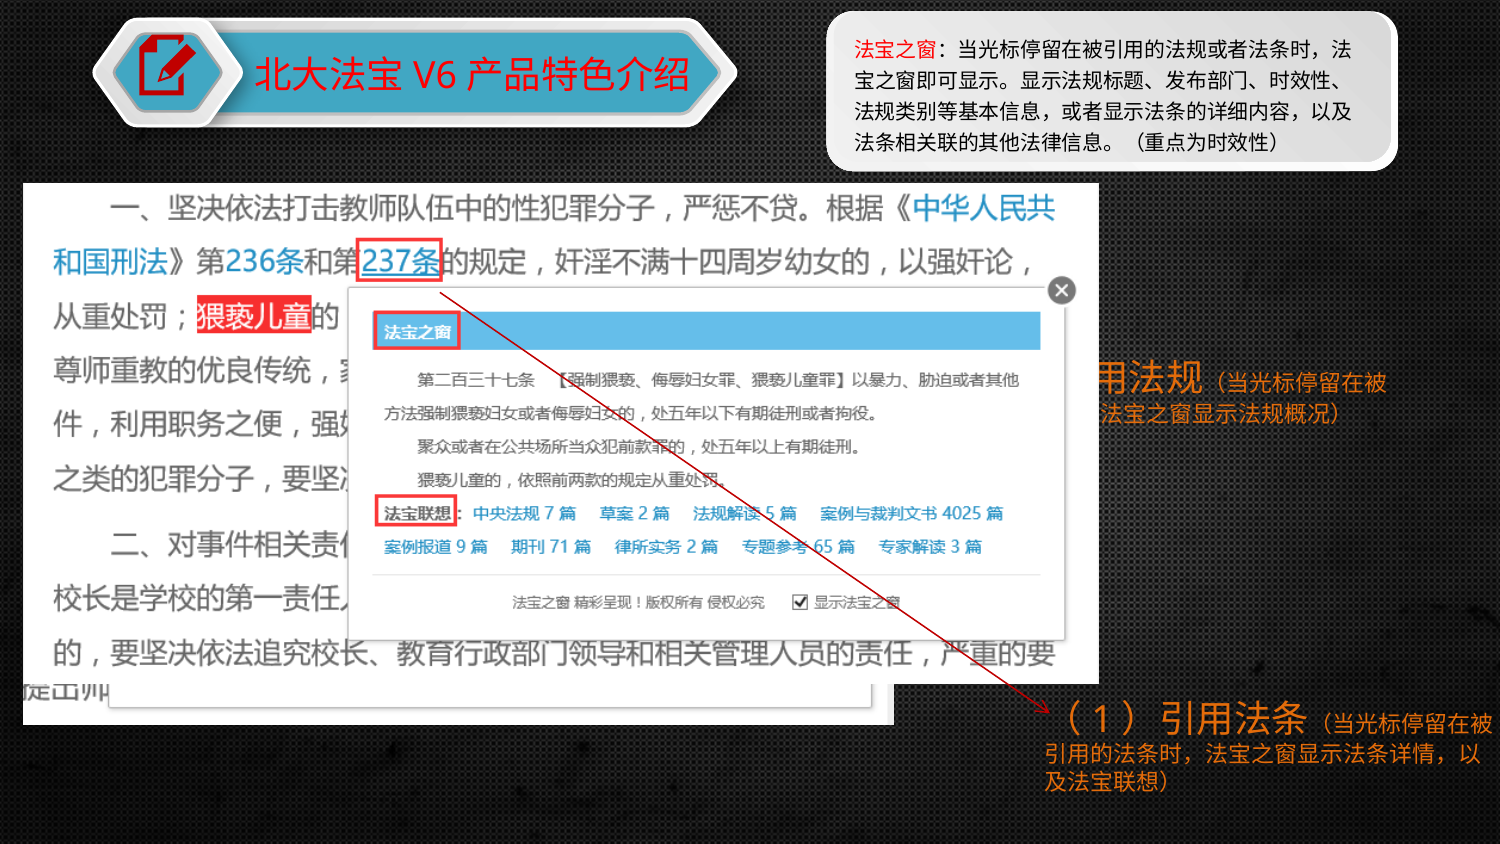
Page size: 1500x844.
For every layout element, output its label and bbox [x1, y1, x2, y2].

text_box [97, 18, 108, 127]
text_box [23, 182, 1500, 802]
picture [0, 0, 1500, 844]
text_box [138, 34, 197, 96]
text_box [226, 18, 737, 127]
text_box [114, 0, 222, 148]
text_box [826, 11, 1399, 172]
